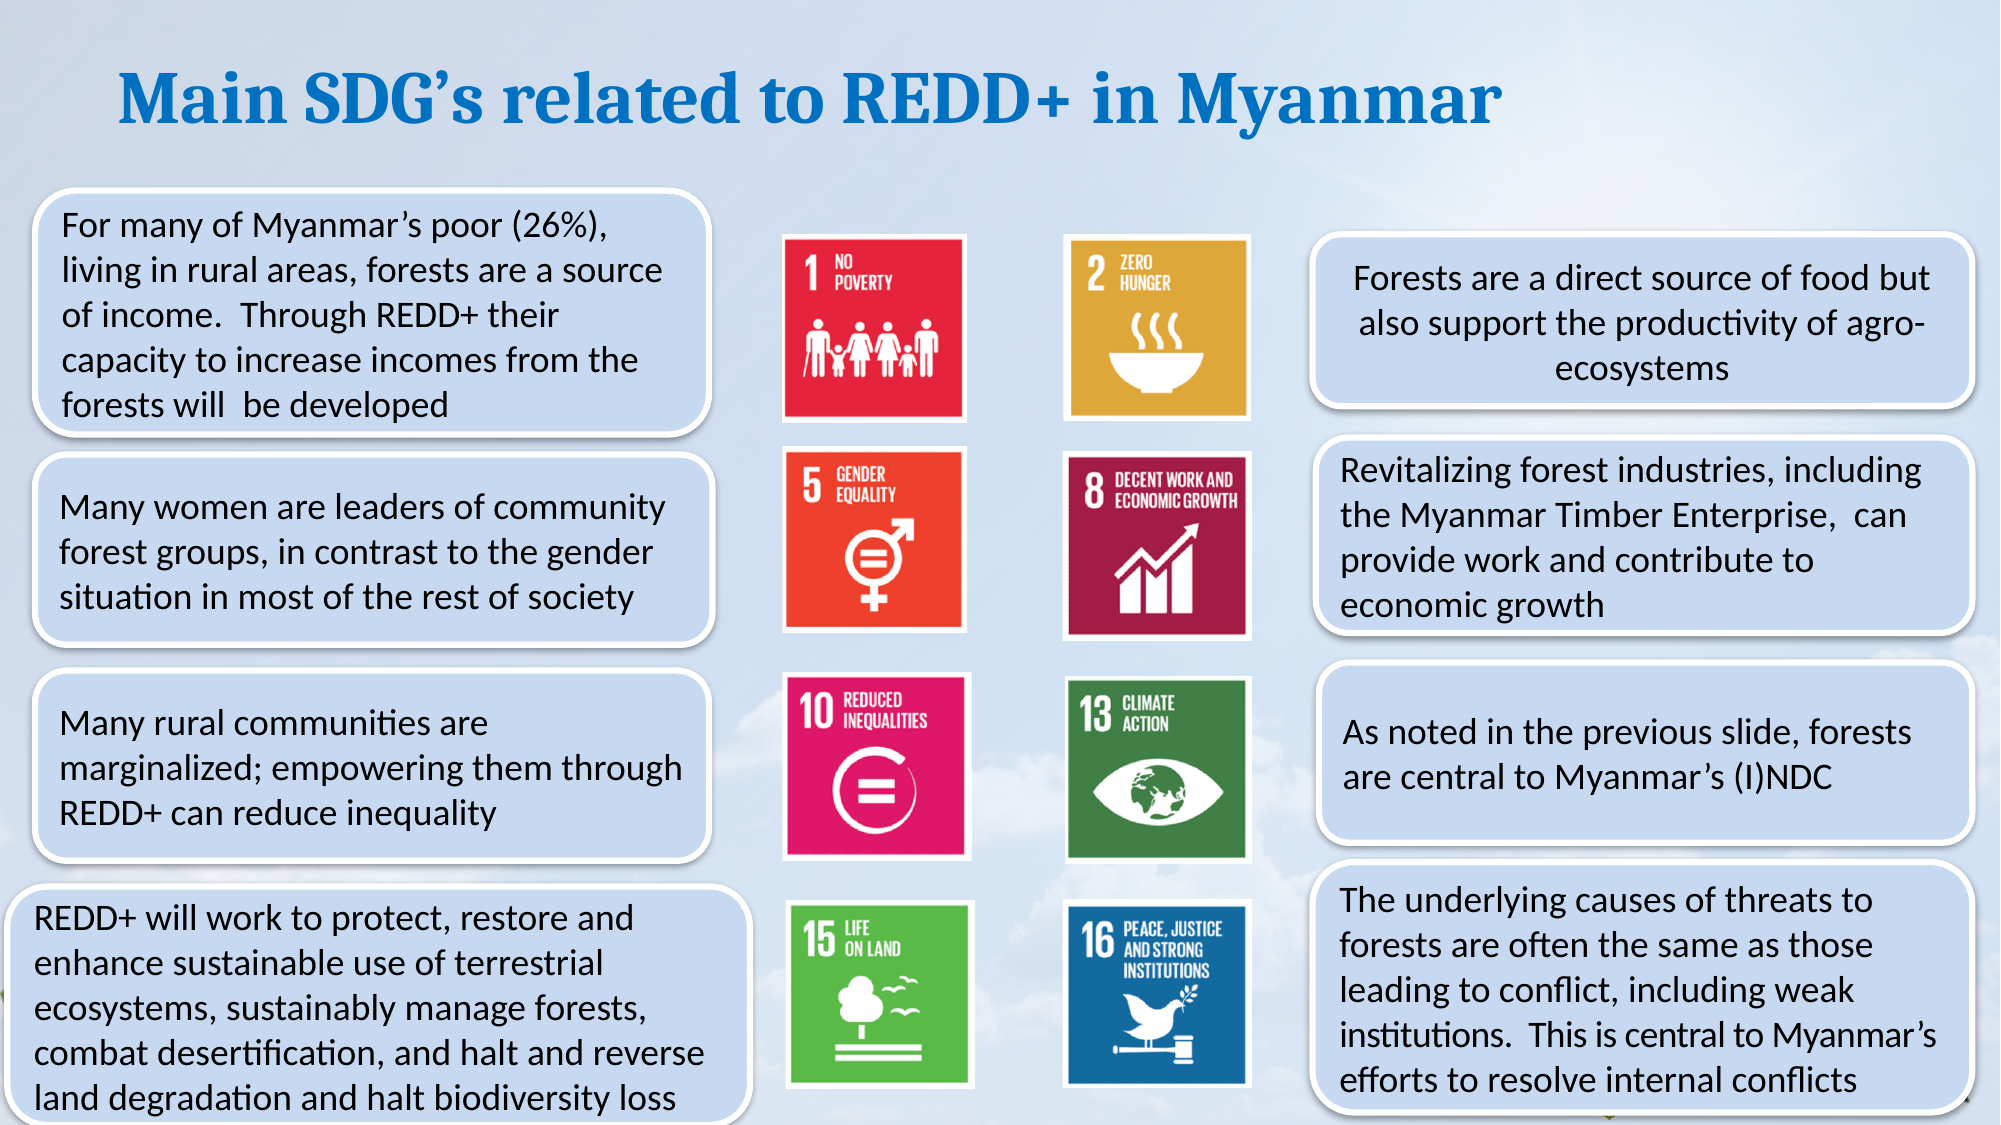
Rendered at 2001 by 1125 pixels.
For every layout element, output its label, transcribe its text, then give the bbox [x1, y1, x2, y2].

text_box As noted in the previous slide, forests are central to Myanmar’s (I)NDC [1315, 659, 1976, 846]
title Main SDG’s related to REDD+ in Myanmar [102, 40, 1900, 179]
picture [1521, 1116, 1698, 1120]
picture [1062, 451, 1252, 641]
text_box Many women are leaders of community forest groups, in contrast to the gender situation in most of the rest of society [31, 451, 716, 648]
text_box REDD+ will work to protect, restore and enhance sustainable use of terrestrial ecosystems, sustainably manage forests, combat desertification, and halt and reverse land degradation and halt biodiversity loss [4, 883, 754, 1125]
text_box Revitalizing forest industries, including the Myanmar Timber Enterprise, can provide work and contribute to economic growth [1312, 434, 1976, 637]
picture [782, 672, 972, 861]
picture [782, 446, 968, 634]
picture [1062, 899, 1252, 1088]
picture [777, 233, 968, 423]
picture [1722, 916, 1990, 1120]
picture [785, 900, 976, 1089]
picture [1063, 233, 1252, 421]
text_box Forests are a direct source of food but also support the productivity of agro-ecosystems [1309, 231, 1976, 410]
text_box For many of Myanmar’s poor (26%), living in rural areas, forests are a source of income. Through REDD+ their capacity to increase incomes from the forests will be developed [31, 187, 713, 438]
picture [1062, 675, 1252, 865]
text_box The underlying causes of threats to forests are often the same as those leading to conflict, including weak institutions. This is central to Myanmar’s efforts to resolve internal conflicts [1309, 858, 1976, 1116]
text_box Many rural communities are marginalized; empowering them through REDD+ can reduce inequality [31, 667, 713, 864]
